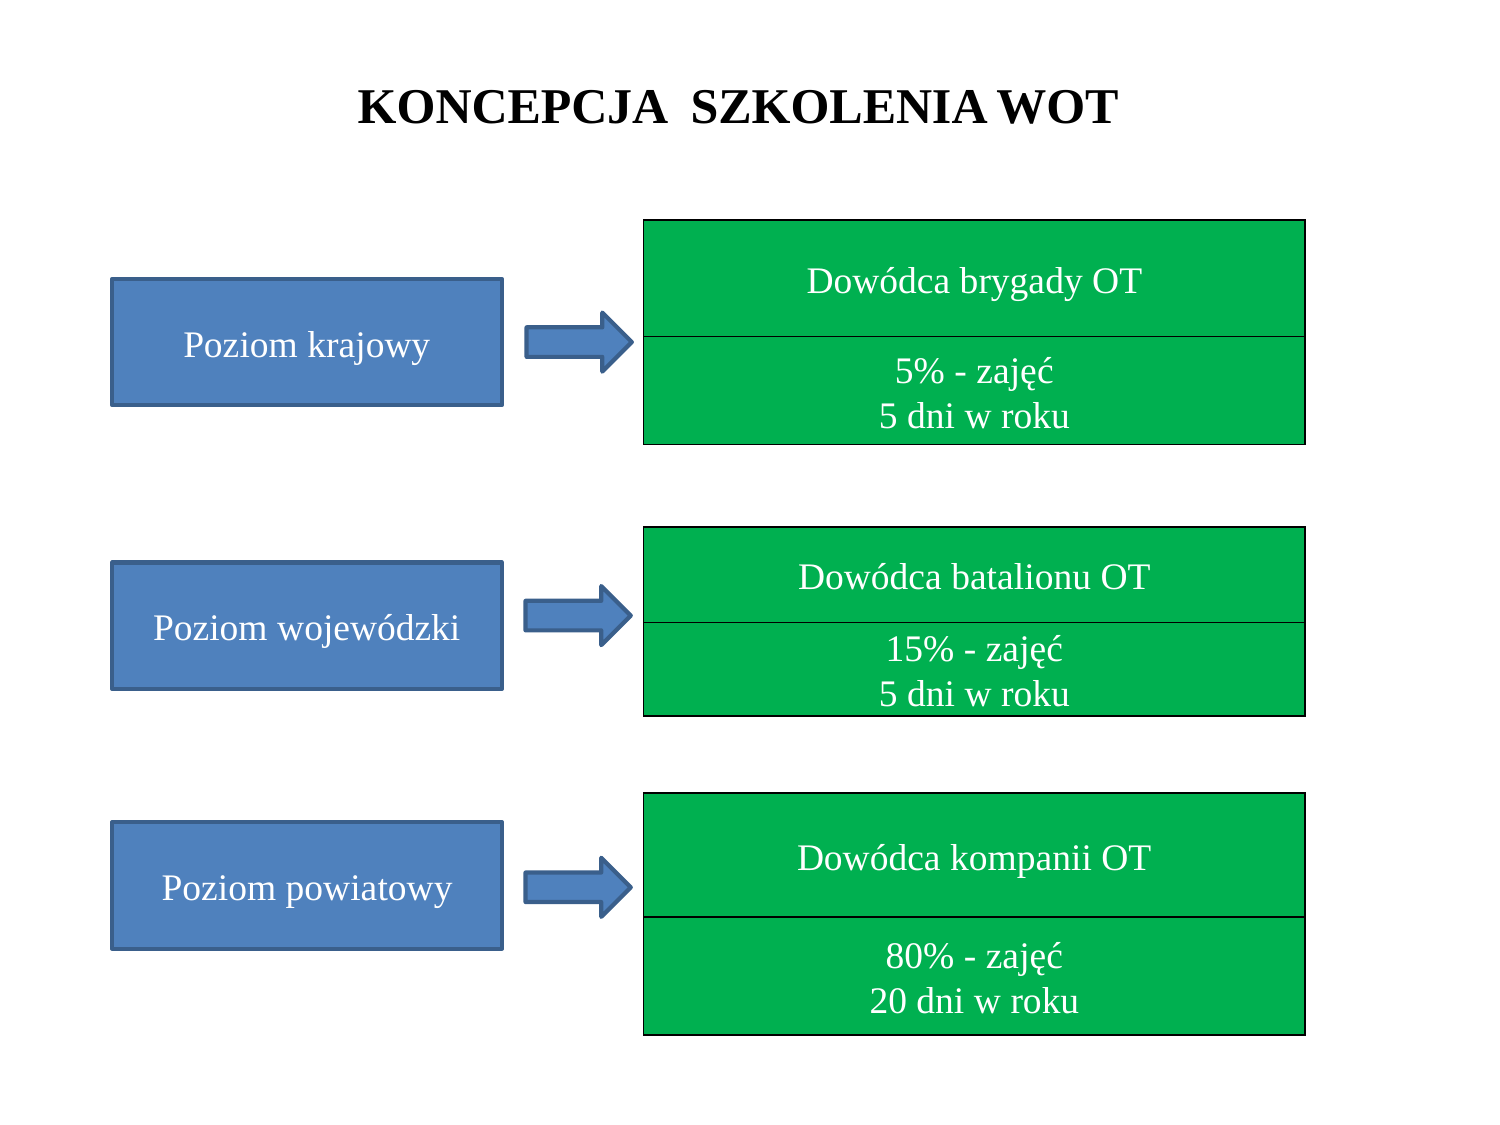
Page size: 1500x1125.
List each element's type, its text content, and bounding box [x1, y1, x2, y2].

text_box Dowódca brygady OT [643, 219, 1306, 337]
text_box 15% - zajęć 5 dni w roku [643, 623, 1306, 716]
text_box Poziom krajowy [110, 277, 504, 407]
text_box 5% - zajęć 5 dni w roku [643, 337, 1306, 445]
text_box KONCEPCJA SZKOLENIA WOT [153, 66, 1335, 142]
text_box Poziom wojewódzki [110, 560, 504, 691]
text_box 80% - zajęć 20 dni w roku [643, 916, 1306, 1035]
text_box [523, 855, 633, 919]
text_box Poziom powiatowy [110, 820, 504, 951]
text_box Dowódca batalionu OT [643, 527, 1306, 623]
text_box [524, 310, 634, 374]
text_box Dowódca kompanii OT [643, 793, 1306, 916]
text_box [523, 584, 633, 648]
